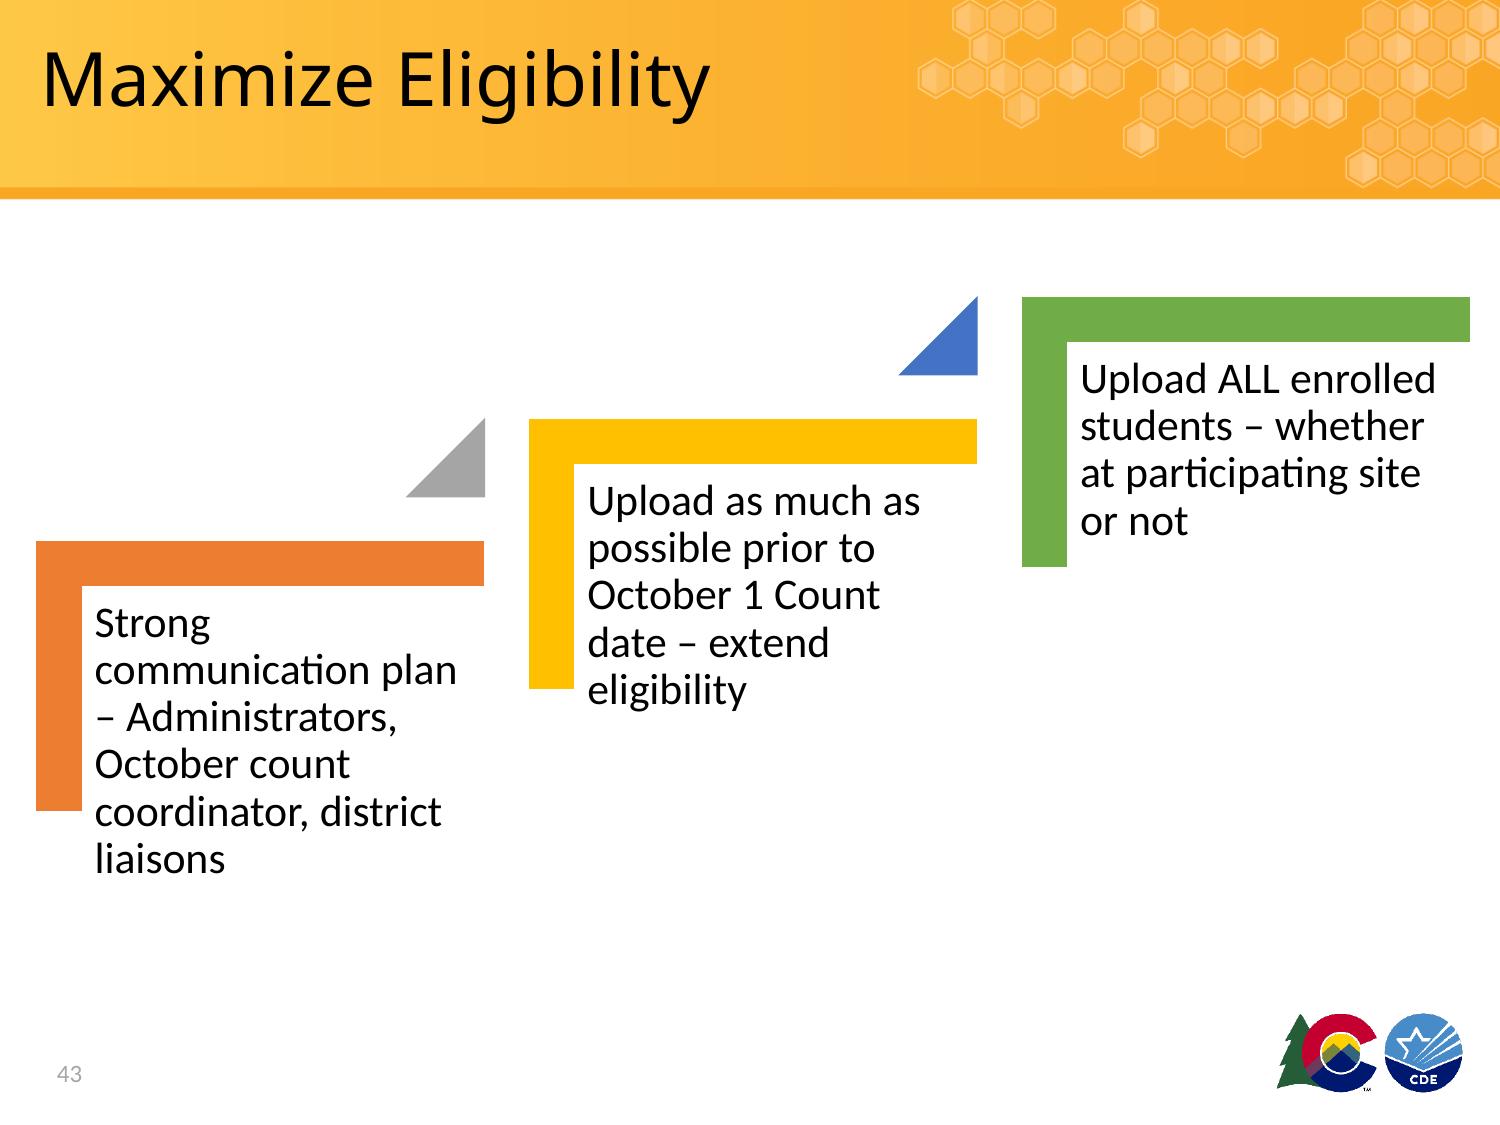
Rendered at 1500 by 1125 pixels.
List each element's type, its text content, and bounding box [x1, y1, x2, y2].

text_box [35, 134, 1471, 1103]
picture [0, 0, 1500, 200]
title Maximize Eligibility [40, 41, 1038, 134]
